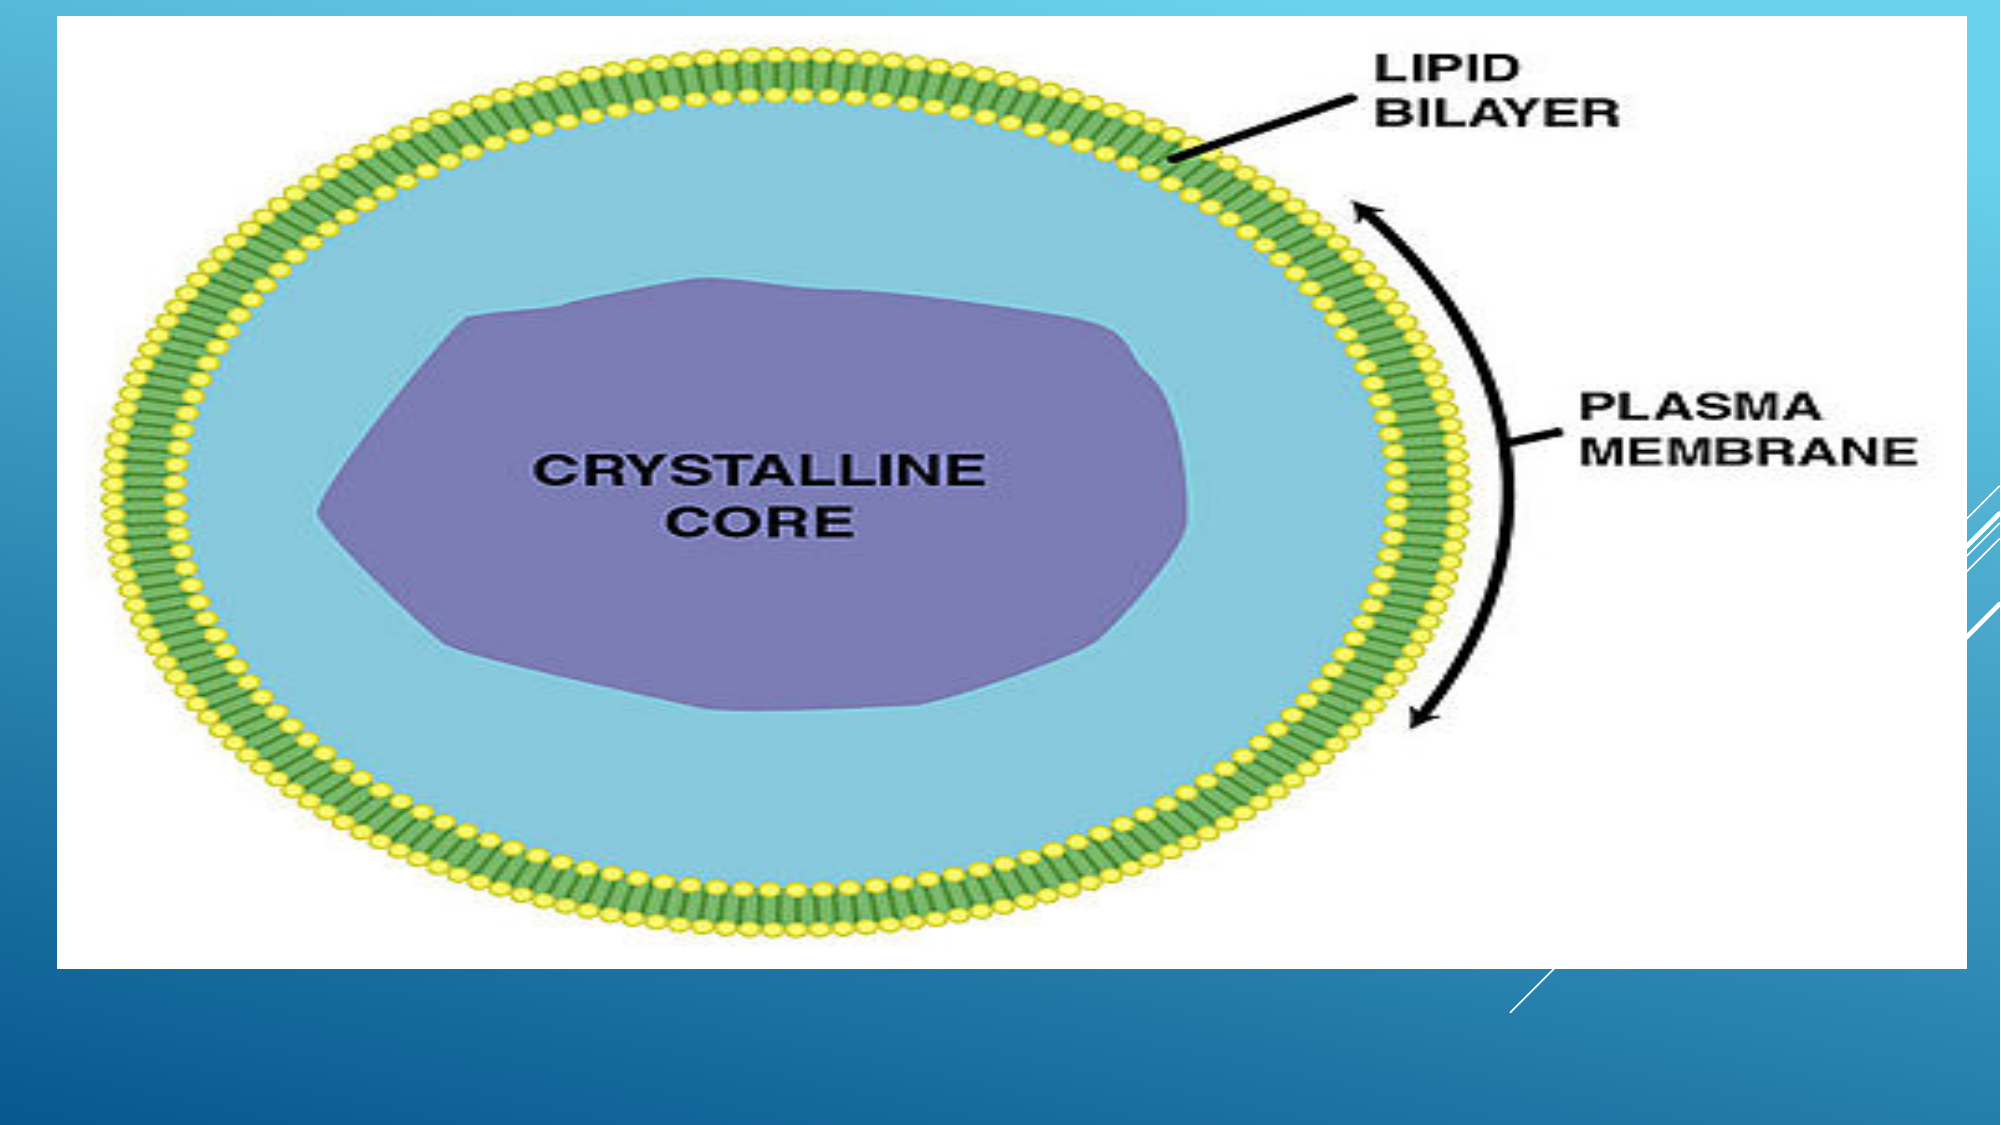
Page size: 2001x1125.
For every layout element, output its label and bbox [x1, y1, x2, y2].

picture [57, 15, 1967, 970]
